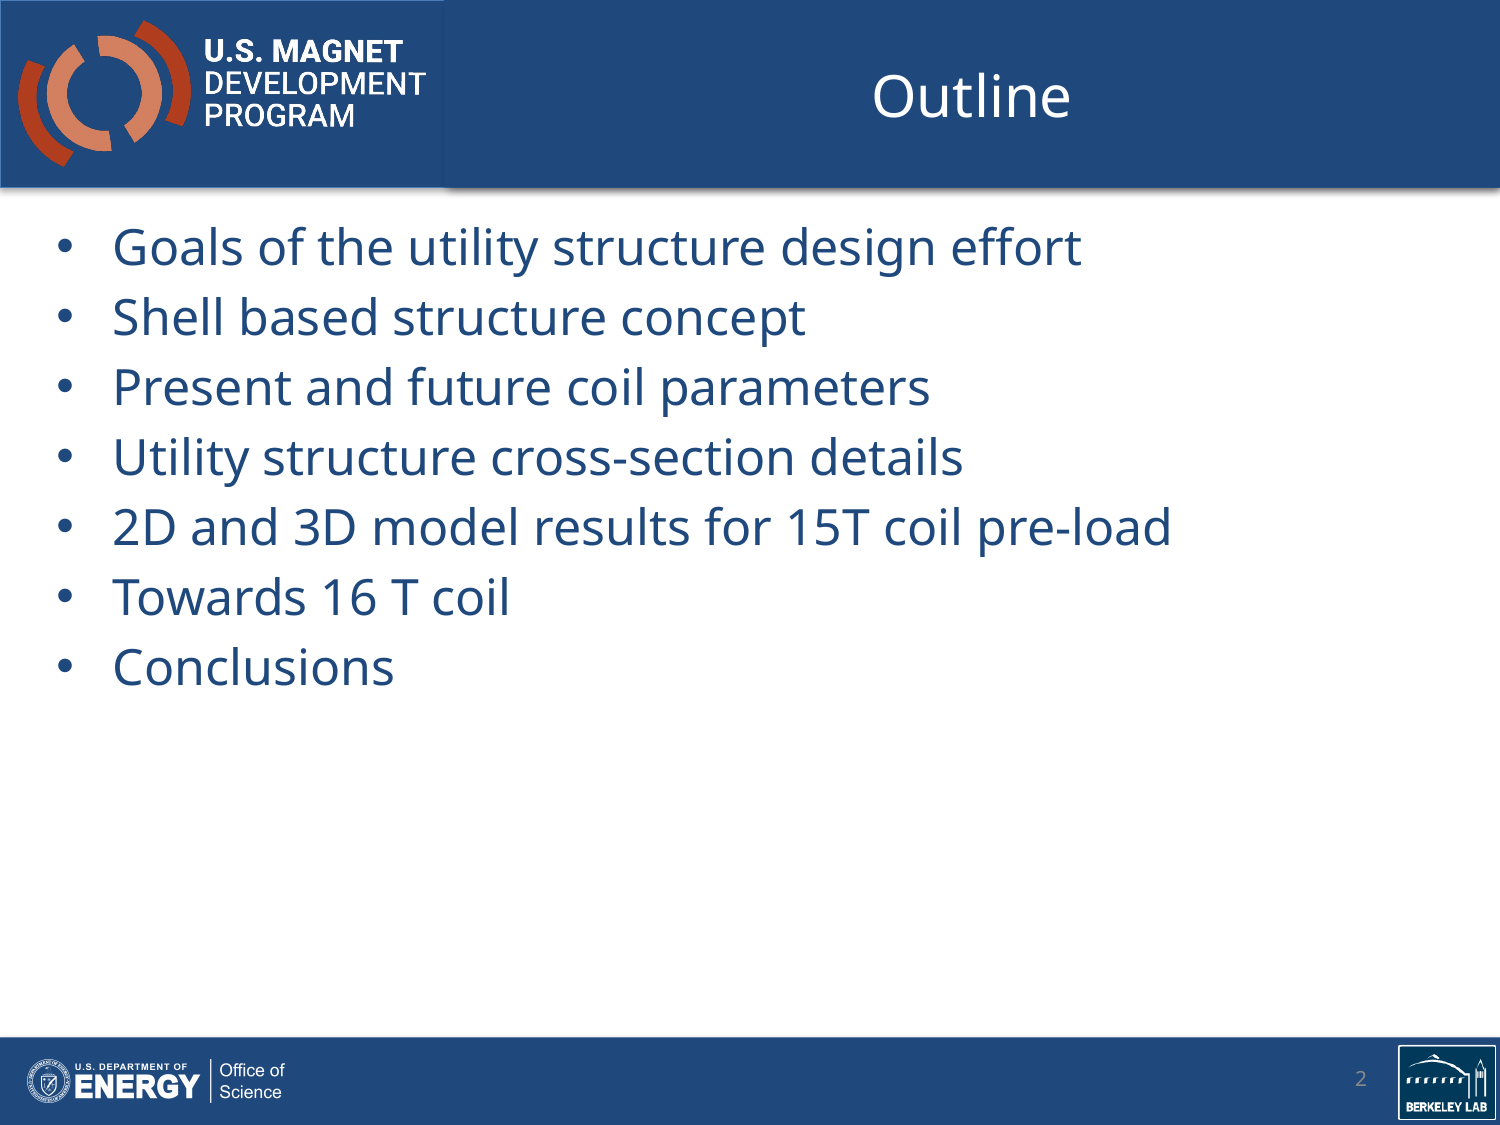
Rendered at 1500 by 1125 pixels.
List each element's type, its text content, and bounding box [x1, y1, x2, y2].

title Outline [444, 0, 1500, 188]
picture [1393, 1040, 1500, 1124]
slide_number 2 [1297, 1050, 1382, 1110]
list Goals of the utility structure design effort Shell based structure concept Present and future coil parameters Utility structure cross-section details 2D and 3D model results for 15T coil pre-load Towards 16 T coil Conclusions [41, 207, 1459, 1020]
picture [27, 1059, 285, 1103]
picture [18, 20, 426, 167]
